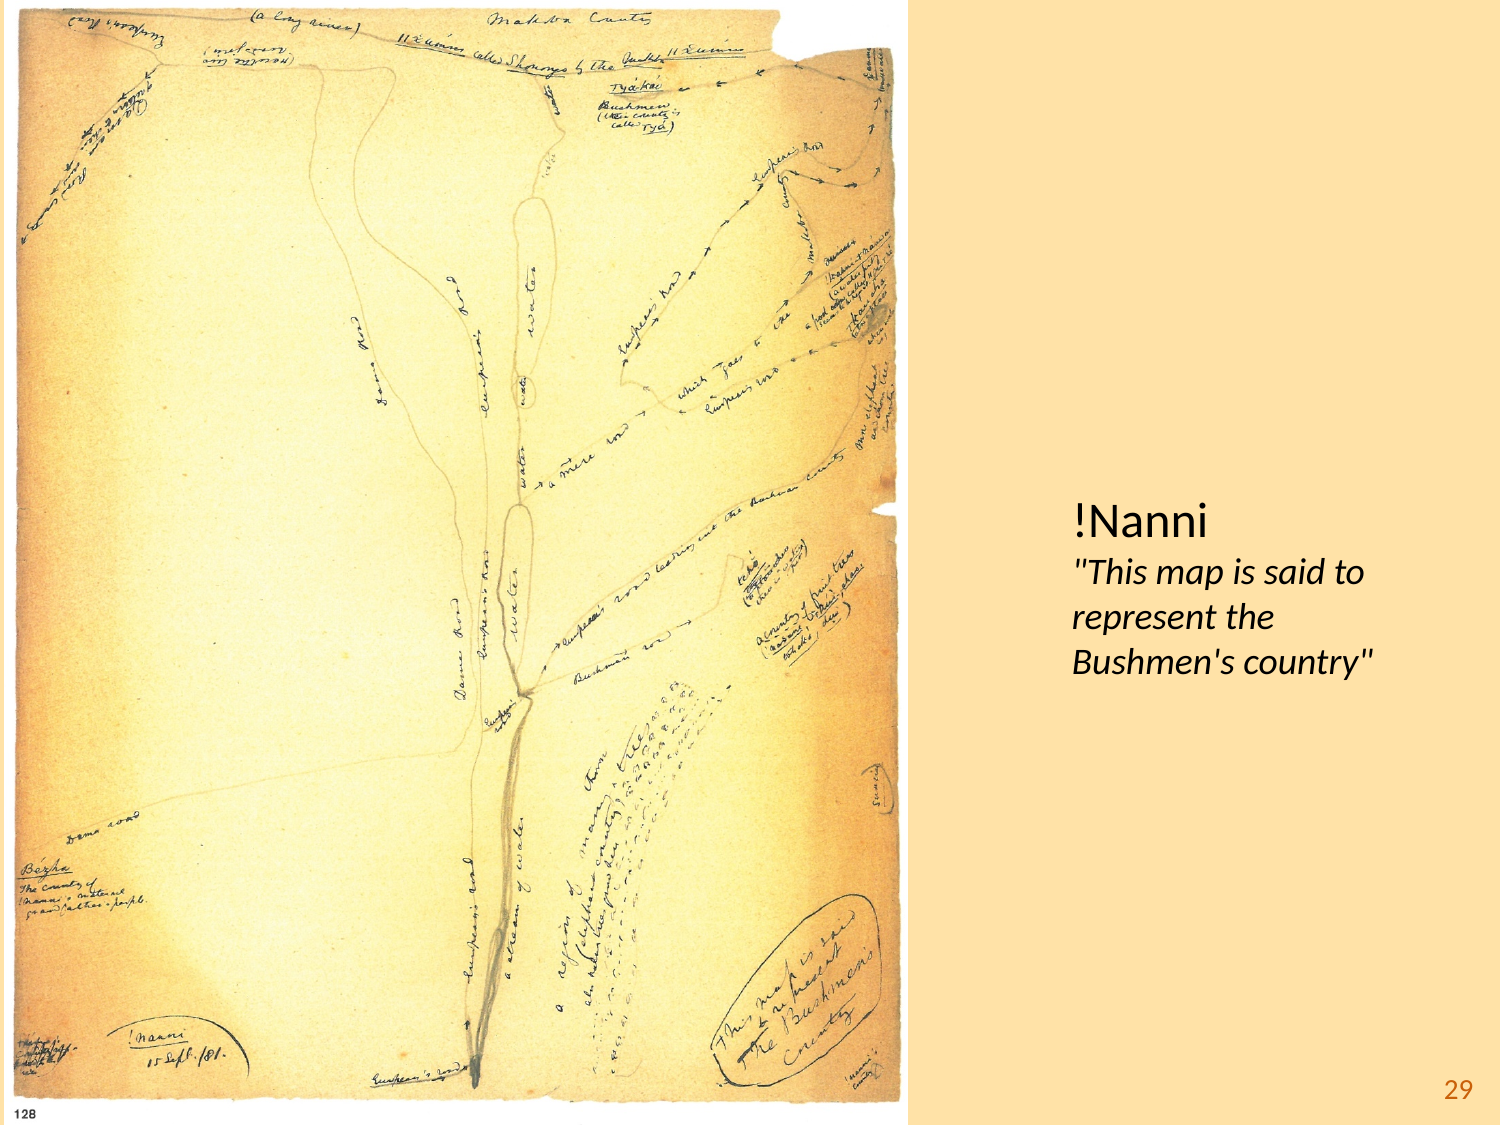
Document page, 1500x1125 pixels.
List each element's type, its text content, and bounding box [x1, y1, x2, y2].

slide_number 29 [1138, 1057, 1489, 1118]
picture [3, 0, 908, 1125]
text_box !Nanni "This map is said to represent the Bushmen's country" [1057, 479, 1447, 690]
